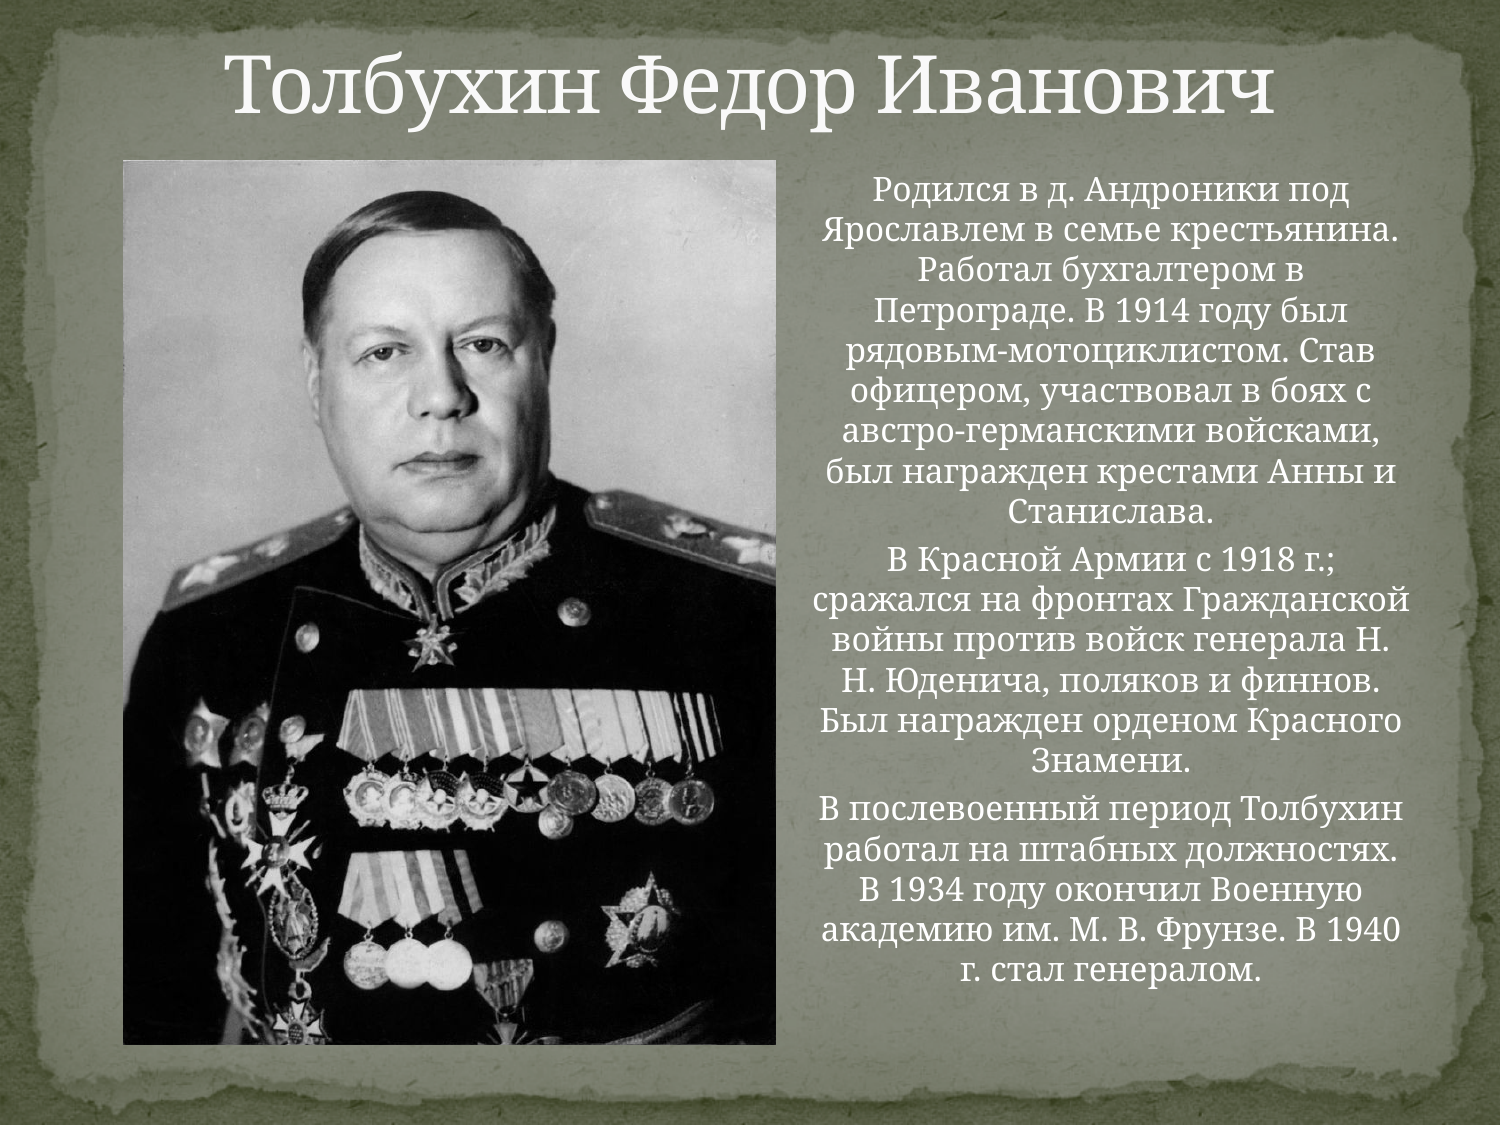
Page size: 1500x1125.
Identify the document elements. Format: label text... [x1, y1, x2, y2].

list Родился в д. Андроники под Ярославлем в семье крестьянина. Работал бухгалтером в Петрограде. В 1914 году был рядовым-мотоциклистом. Став офицером, участвовал в боях с австро-германскими войсками, был награжден крестами Анны и Станислава. В Красной Армии с 1918 г.; сражался на фронтах Гражданской войны против войск генерала Н. Н. Юденича, поляков и финнов. Был награжден орденом Красного Знамени. В послевоенный период Толбухин работал на штабных должностях. В 1934 году окончил Военную академию им. М. В. Фрунзе. В 1940 г. стал генералом. [797, 160, 1425, 1045]
picture [123, 160, 776, 1045]
title Толбухин Федор Иванович [74, 24, 1425, 138]
